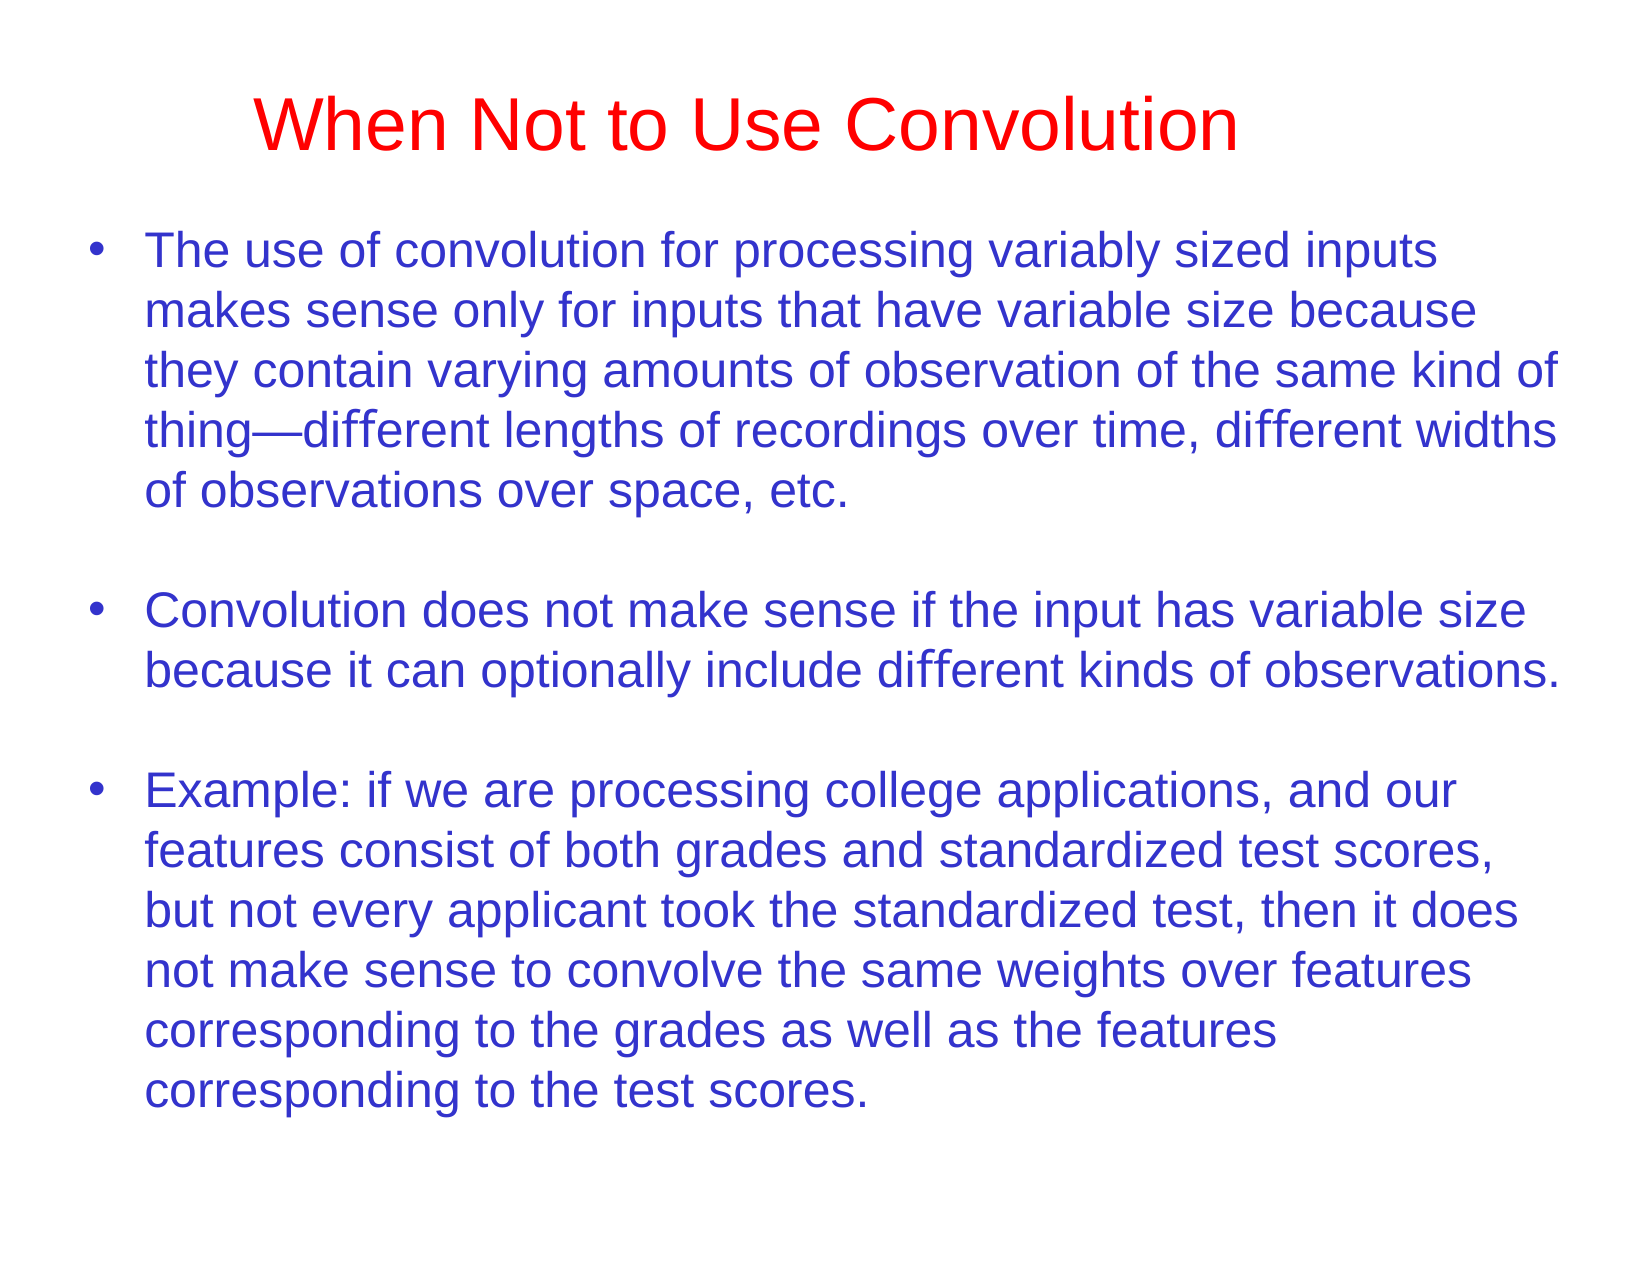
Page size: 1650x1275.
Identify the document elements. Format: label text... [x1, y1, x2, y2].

title When Not to Use Convolution [253, 75, 1368, 170]
list The use of convolution for processing variably sized inputs makes sense only for inputs that have variable size because they contain varying amounts of observation of the same kind of thing—diﬀerent lengths of recordings over time, diﬀerent widths of observations over space, etc. Convolution does not make sense if the input has variable size because it can optionally include diﬀerent kinds of observations. Example: if we are processing college applications, and our features consist of both grades and standardized test scores, but not every applicant took the standardized test, then it does not make sense to convolve the same weights over features corresponding to the grades as well as the features corresponding to the test scores. [88, 217, 1575, 1188]
